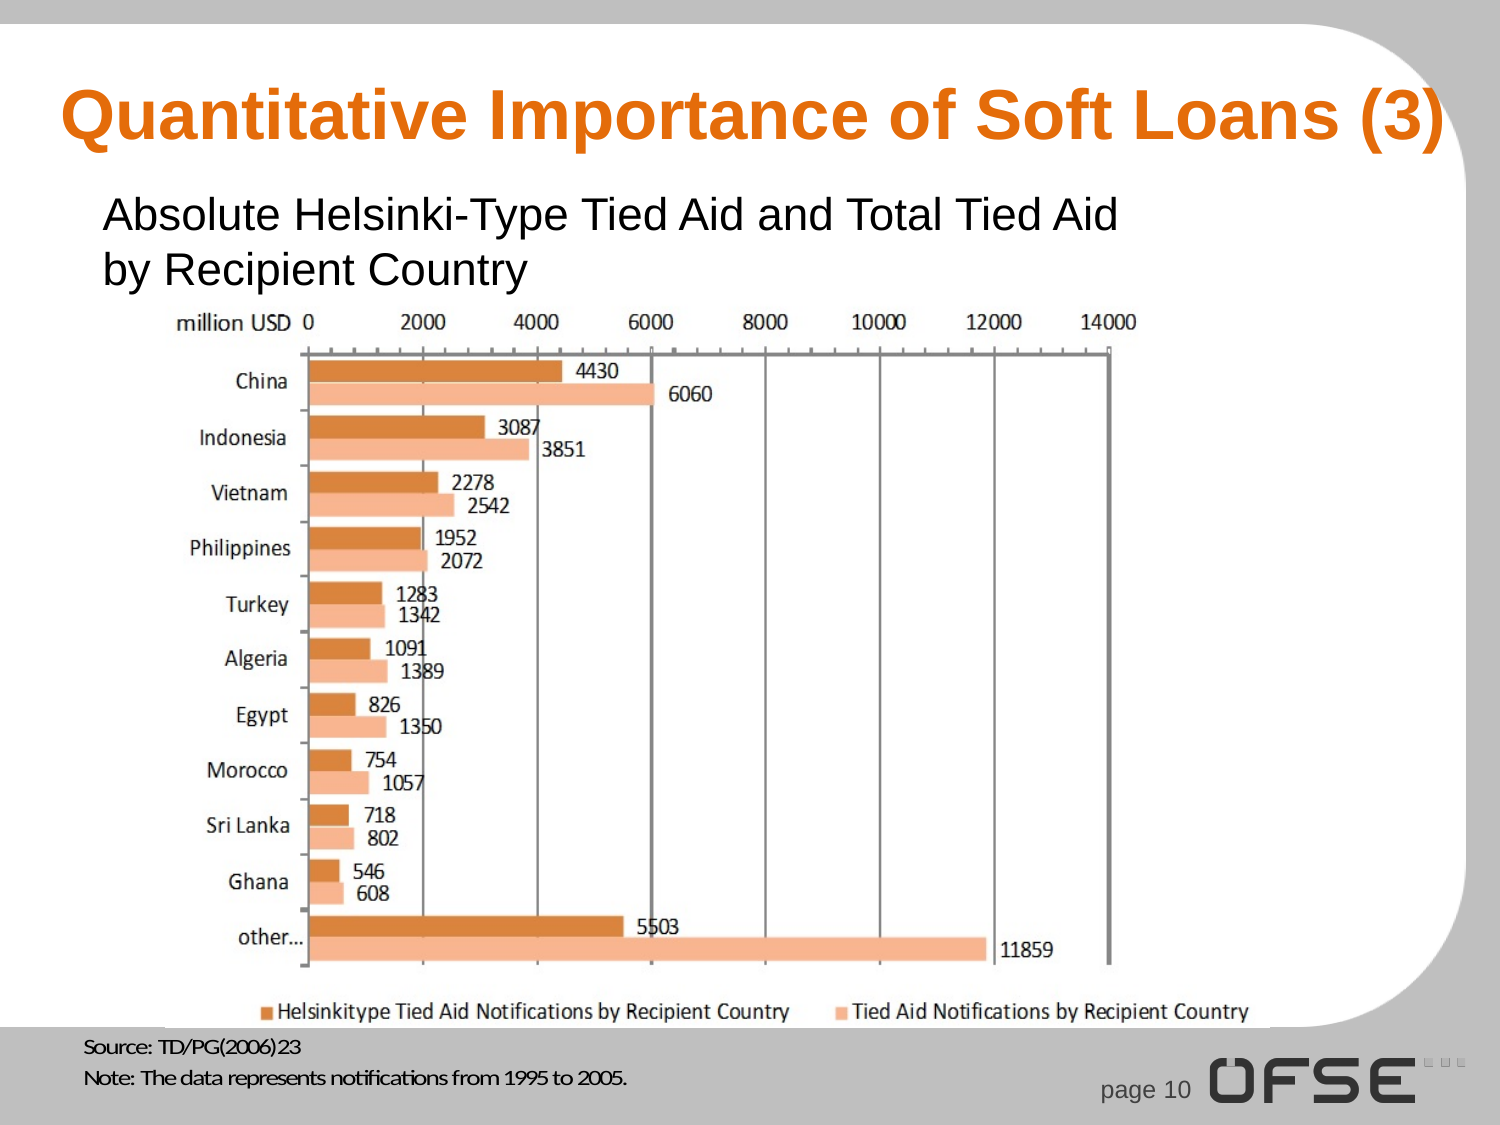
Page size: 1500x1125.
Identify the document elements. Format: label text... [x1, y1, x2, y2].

picture [83, 1033, 1064, 1119]
text_box page 10 [1085, 1066, 1210, 1113]
text_box Absolute Helsinki-Type Tied Aid and Total Tied Aid by Recipient Country [87, 177, 1147, 303]
text_box Quantitative Importance of Soft Loans (3) [46, 45, 1477, 177]
picture [0, 22, 1468, 1029]
